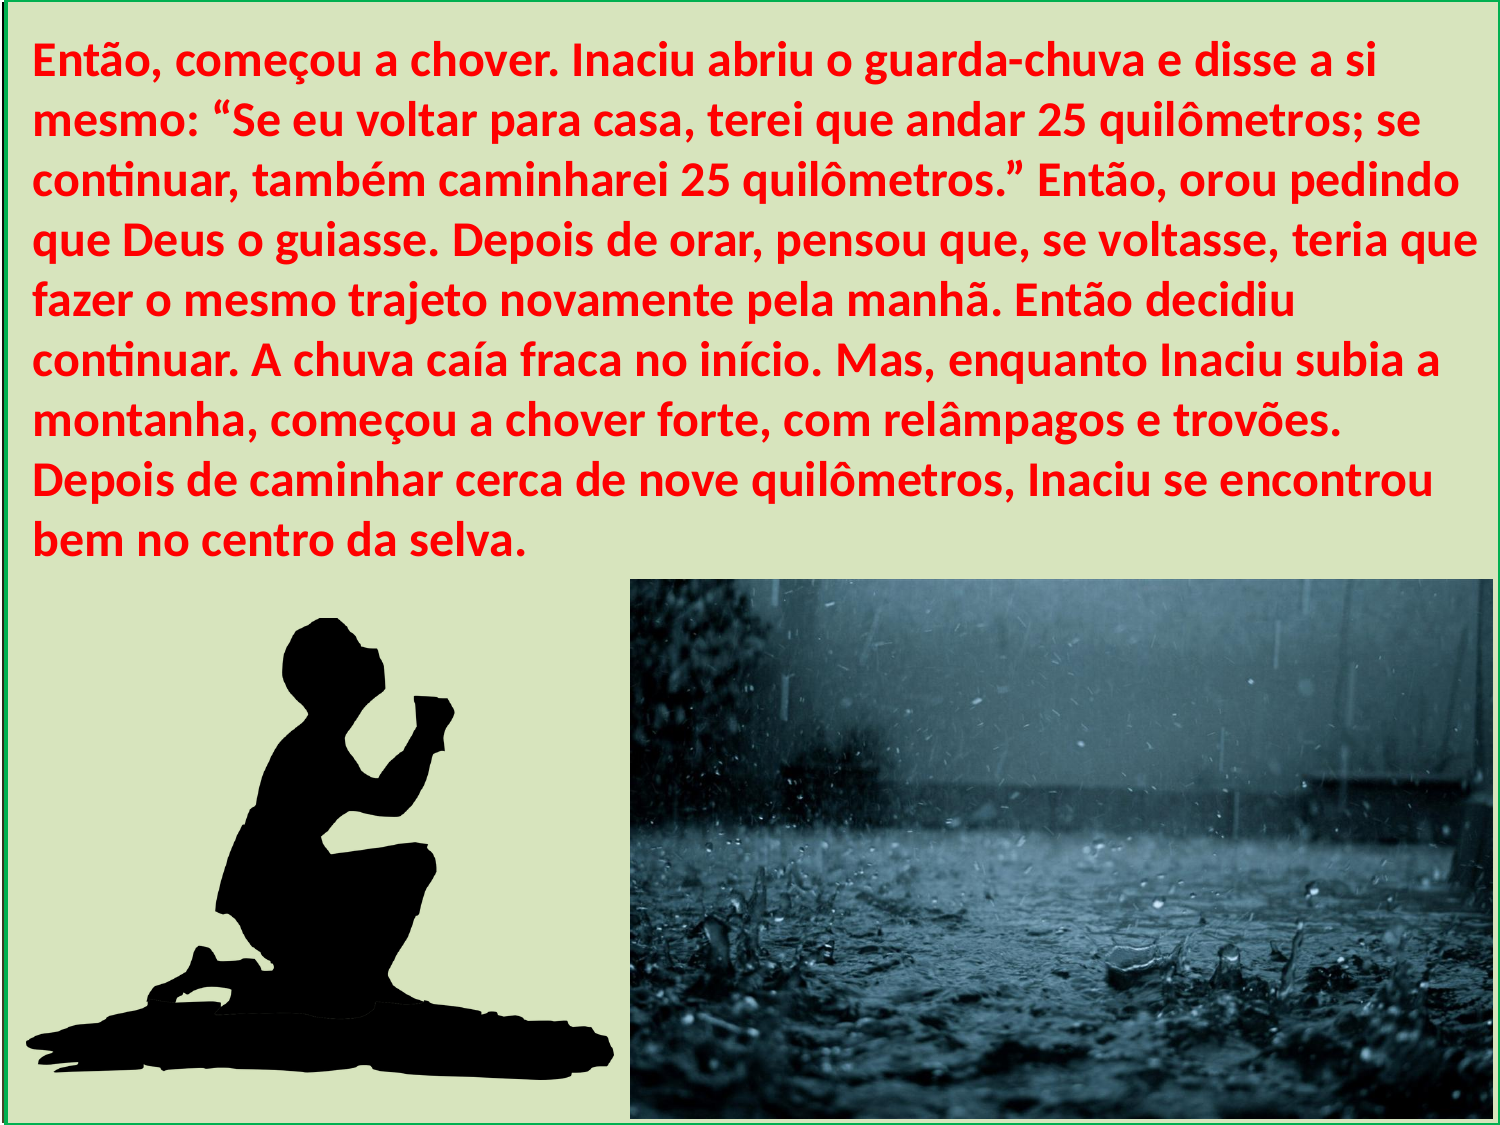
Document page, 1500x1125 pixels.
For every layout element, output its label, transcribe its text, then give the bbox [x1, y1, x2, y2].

text_box Então, começou a chover. Inaciu abriu o guarda-chuva e disse a si mesmo: “Se eu voltar para casa, terei que andar 25 quilômetros; se continuar, também caminharei 25 quilômetros.” Então, orou pedindo que Deus o guiasse. Depois de orar, pensou que, se voltasse, teria que fazer o mesmo trajeto novamente pela manhã. Então decidiu continuar. A chuva caía fraca no início. Mas, enquanto Inaciu subia a montanha, começou a chover forte, com relâmpagos e trovões. Depois de caminhar cerca de nove quilômetros, Inaciu se encontrou bem no centro da selva. [17, 18, 1500, 574]
picture [630, 579, 1494, 1119]
picture [26, 618, 614, 1080]
